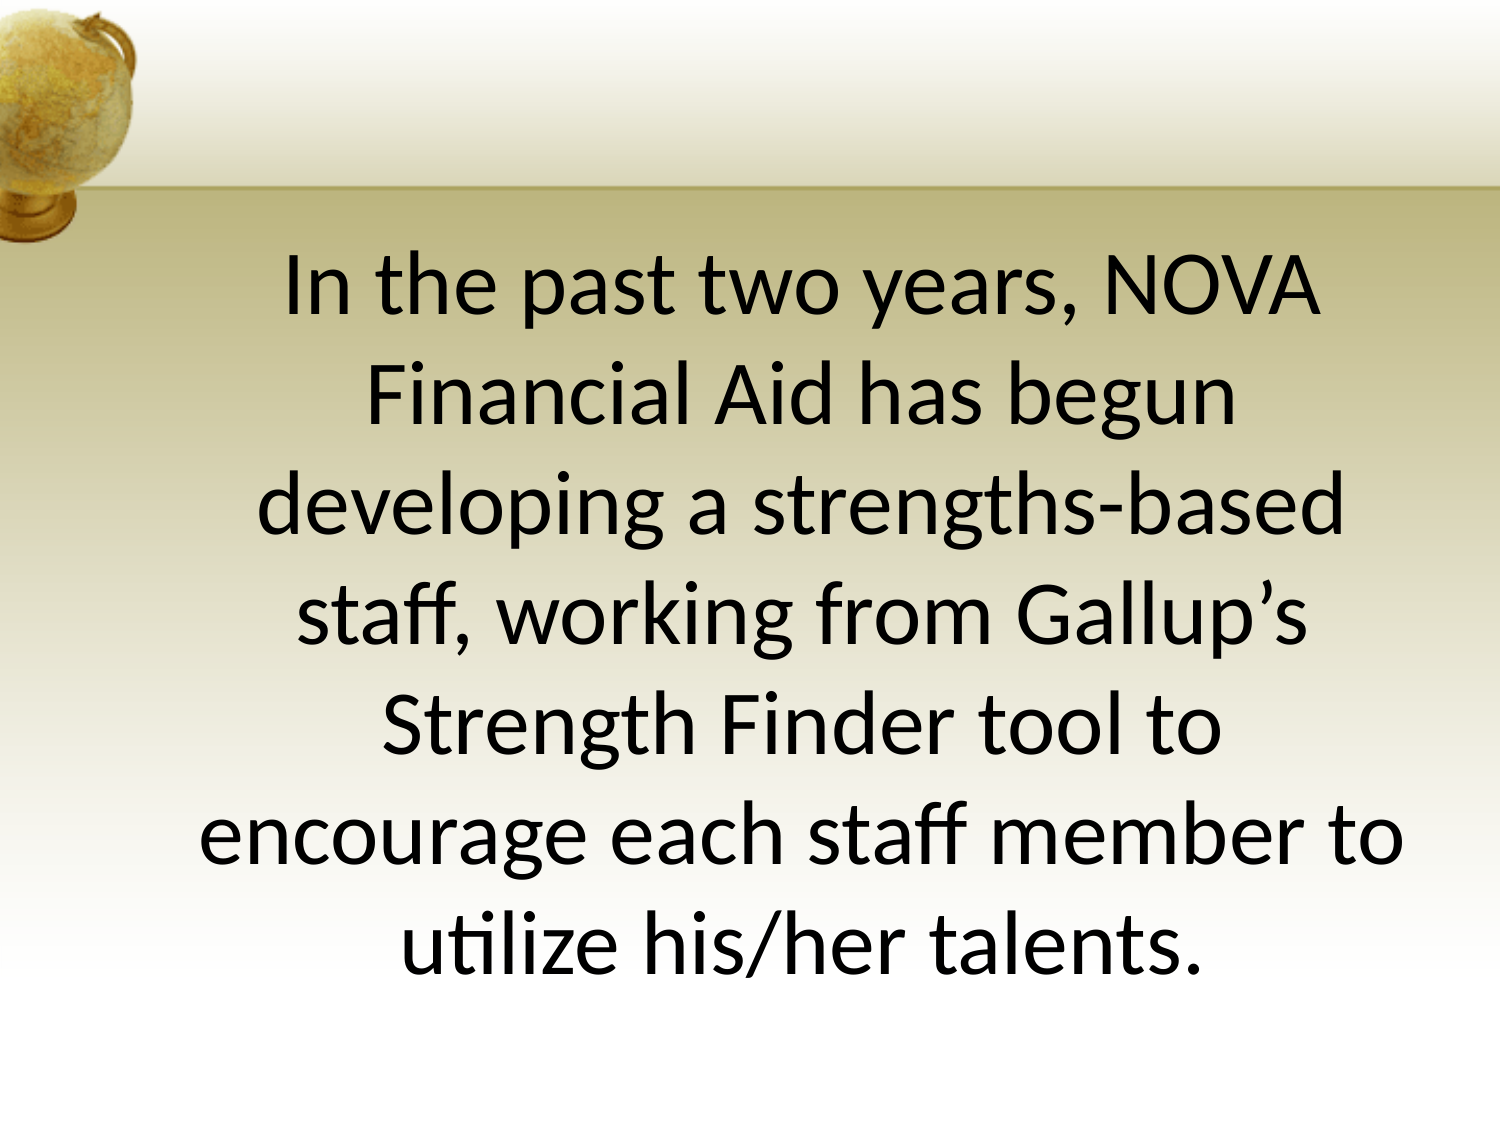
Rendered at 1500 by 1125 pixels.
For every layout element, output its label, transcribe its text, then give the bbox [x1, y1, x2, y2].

picture [0, 0, 1500, 1125]
title In the past two years, NOVA Financial Aid has begun developing a strengths-based staff, working from Gallup’s Strength Finder tool to encourage each staff member to utilize his/her talents. [171, 36, 1436, 1000]
